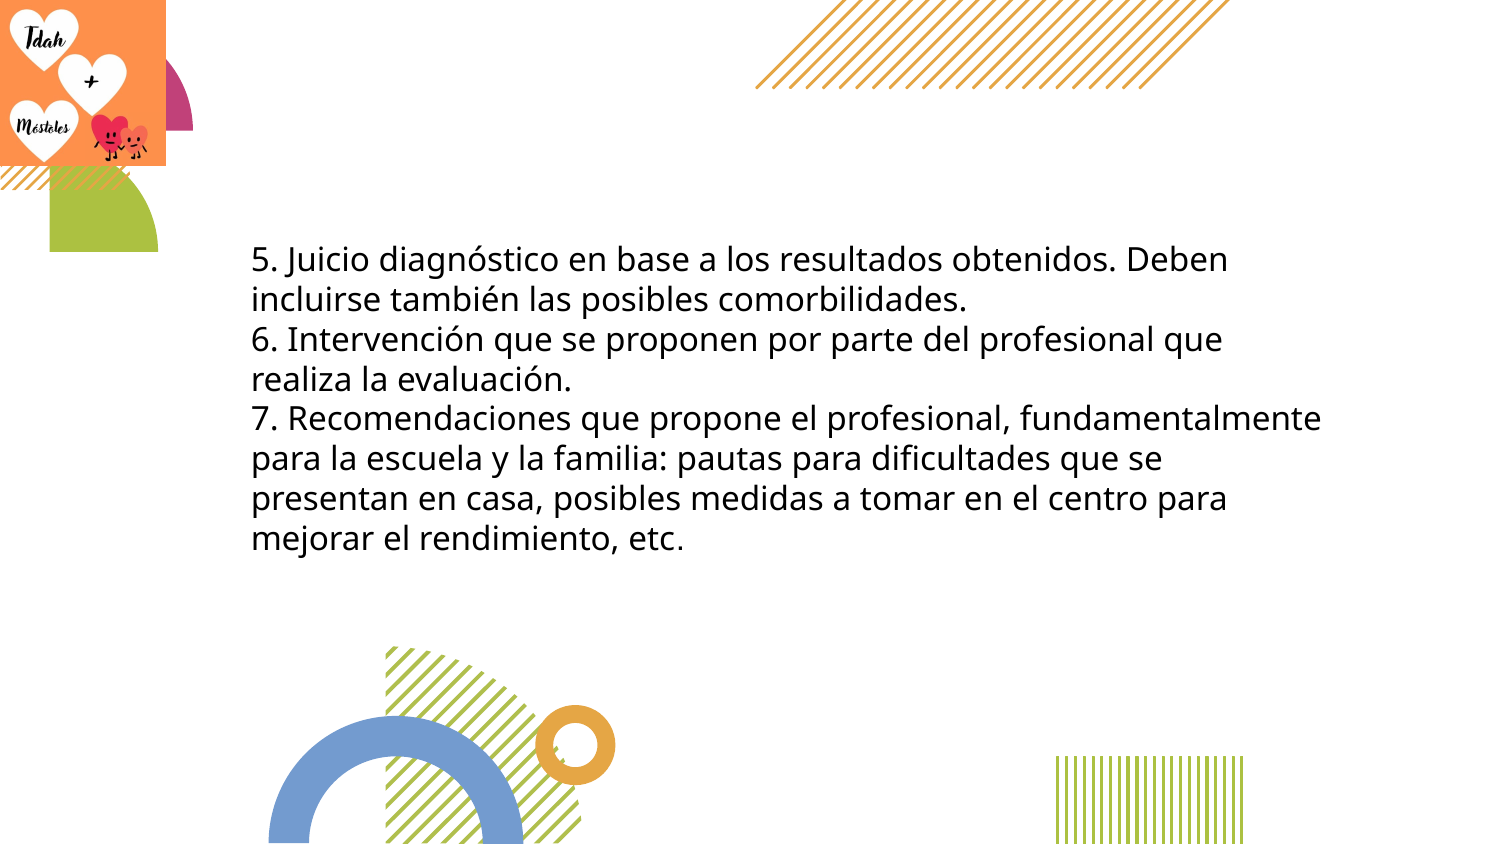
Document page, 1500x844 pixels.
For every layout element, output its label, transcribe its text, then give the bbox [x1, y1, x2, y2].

text_box 5. Juicio diagnóstico en base a los resultados obtenidos. Deben incluirse también las posibles comorbilidades. 6. Intervención que se proponen por parte del profesional que realiza la evaluación. 7. Recomendaciones que propone el profesional, fundamentalmente para la escuela y la familia: pautas para dificultades que se presentan en casa, posibles medidas a tomar en el centro para mejorar el rendimiento, etc. [236, 230, 1339, 565]
picture [0, 0, 167, 167]
